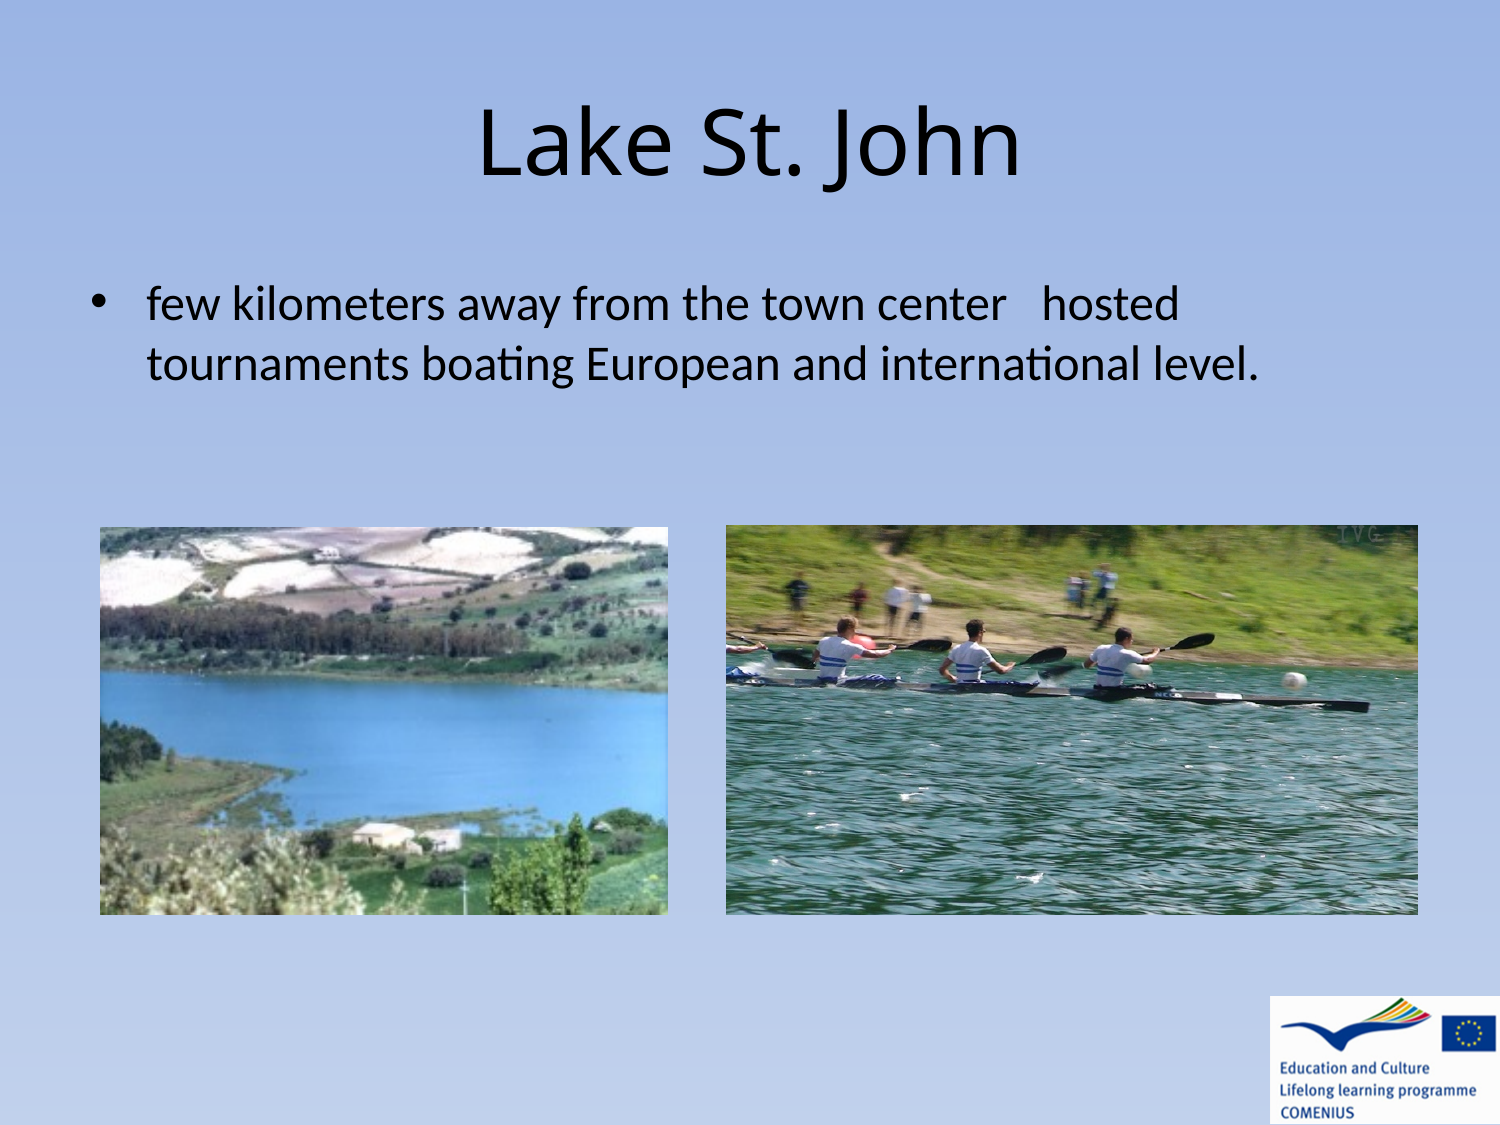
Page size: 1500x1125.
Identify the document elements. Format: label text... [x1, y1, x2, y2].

picture [1269, 995, 1500, 1124]
title Lake St. John [75, 45, 1425, 233]
list few kilometers away from the town center hosted tournaments boating European and international level. [75, 262, 1425, 1005]
picture [726, 524, 1418, 915]
picture [100, 526, 668, 915]
